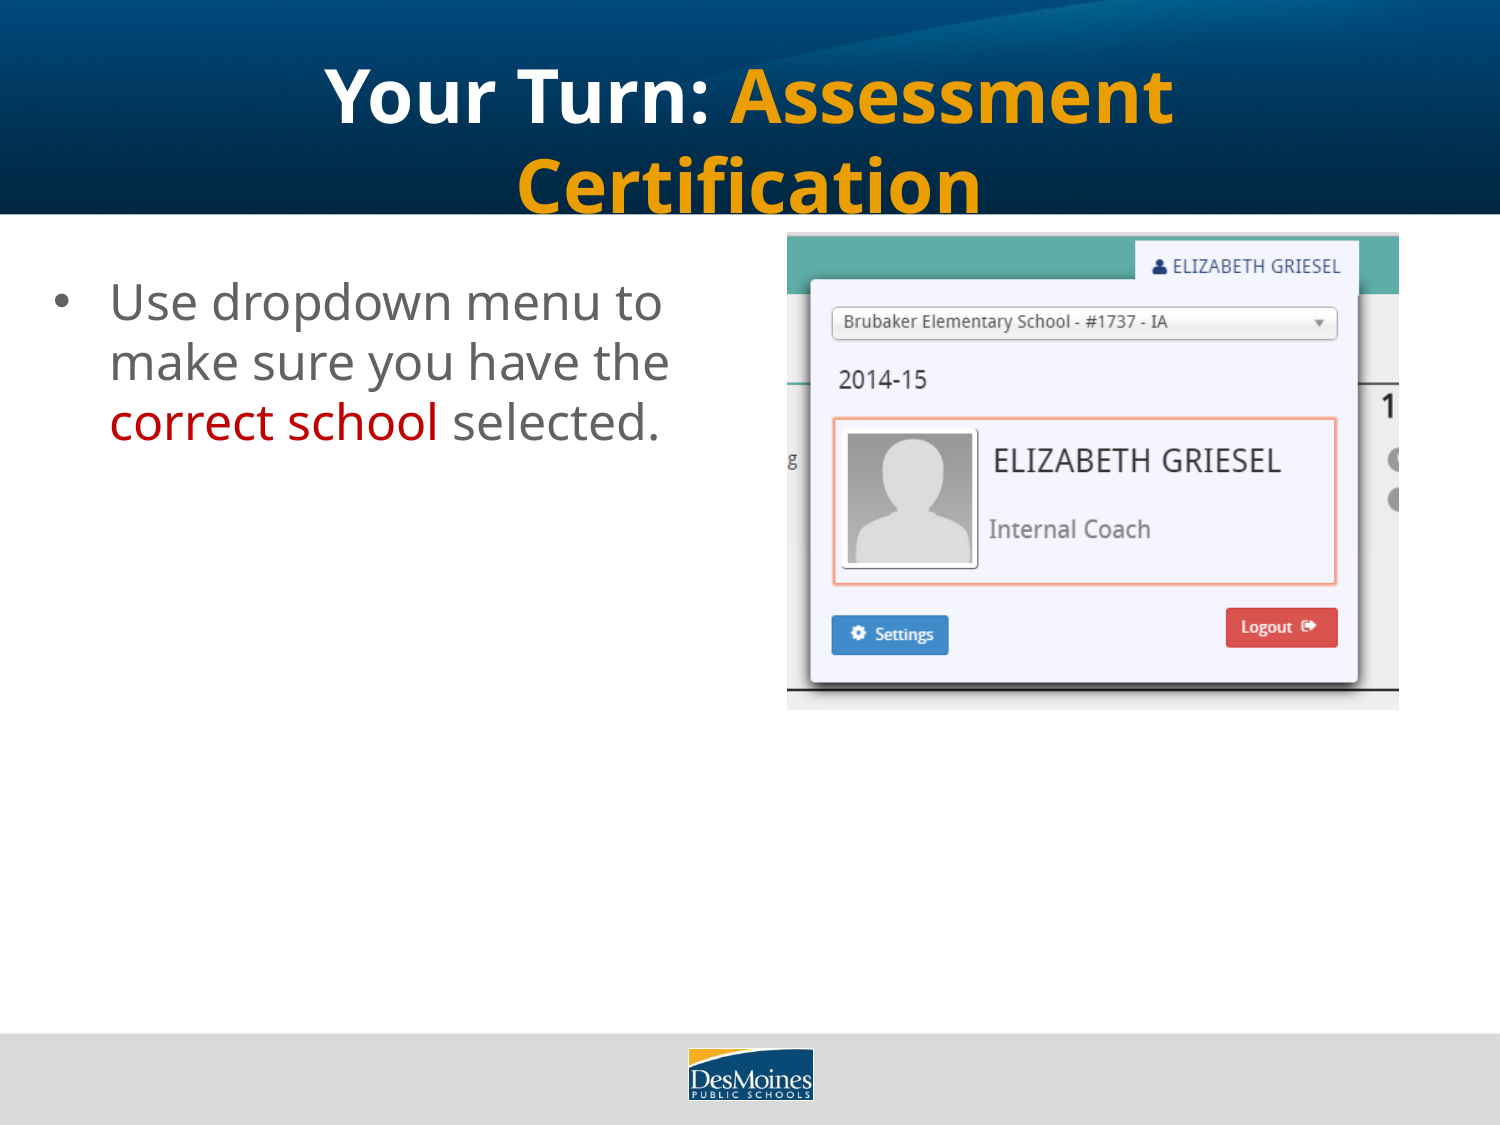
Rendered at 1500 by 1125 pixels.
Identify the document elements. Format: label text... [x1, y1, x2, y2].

list Use dropdown menu to make sure you have the correct school selected. [37, 262, 688, 1005]
picture [689, 1049, 813, 1100]
picture [0, 0, 1500, 1033]
title Your Turn: Assessment Certification [75, 45, 1425, 233]
